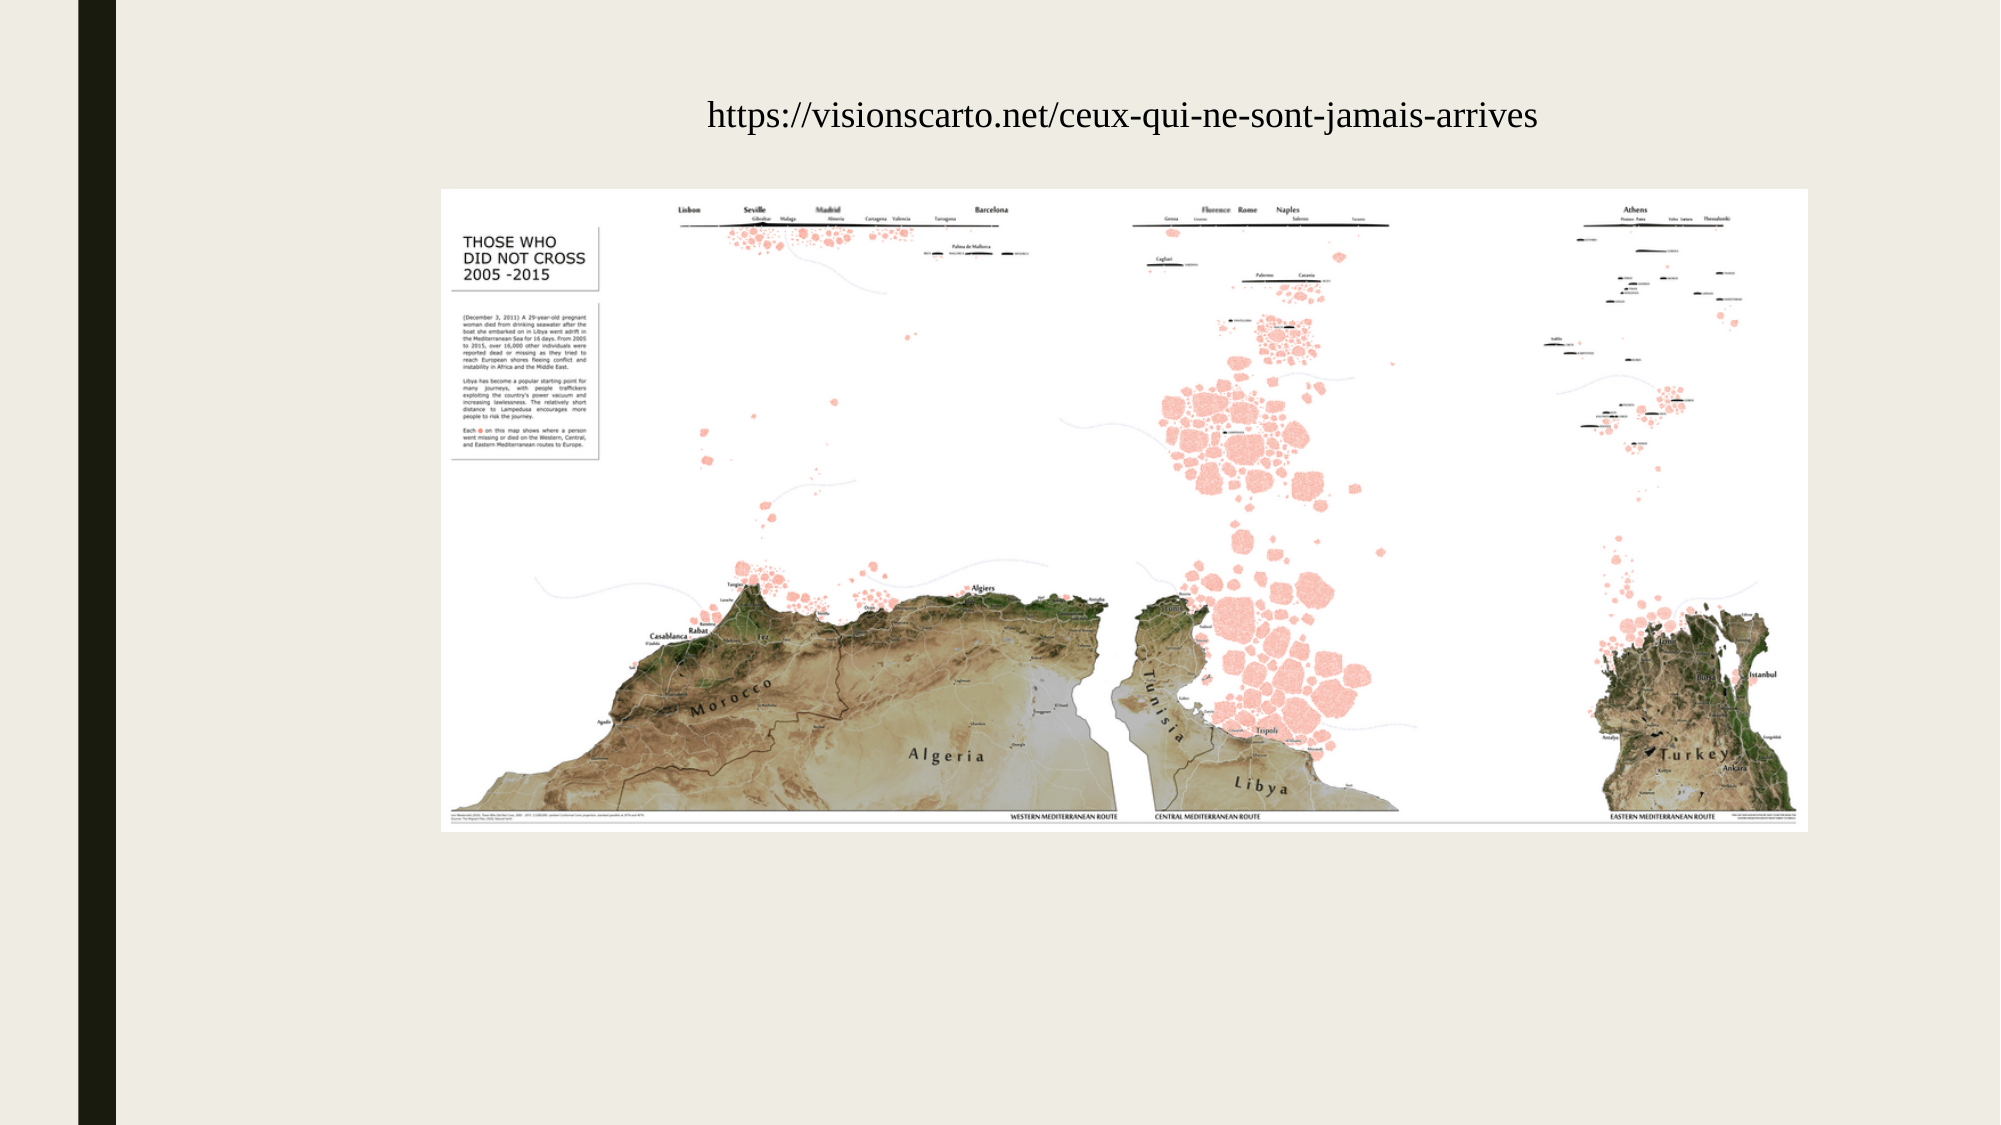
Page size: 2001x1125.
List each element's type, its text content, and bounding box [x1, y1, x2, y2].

text_box https://visionscarto.net/ceux-qui-ne-sont-jamais-arrives [692, 82, 1785, 188]
picture [441, 189, 1808, 832]
